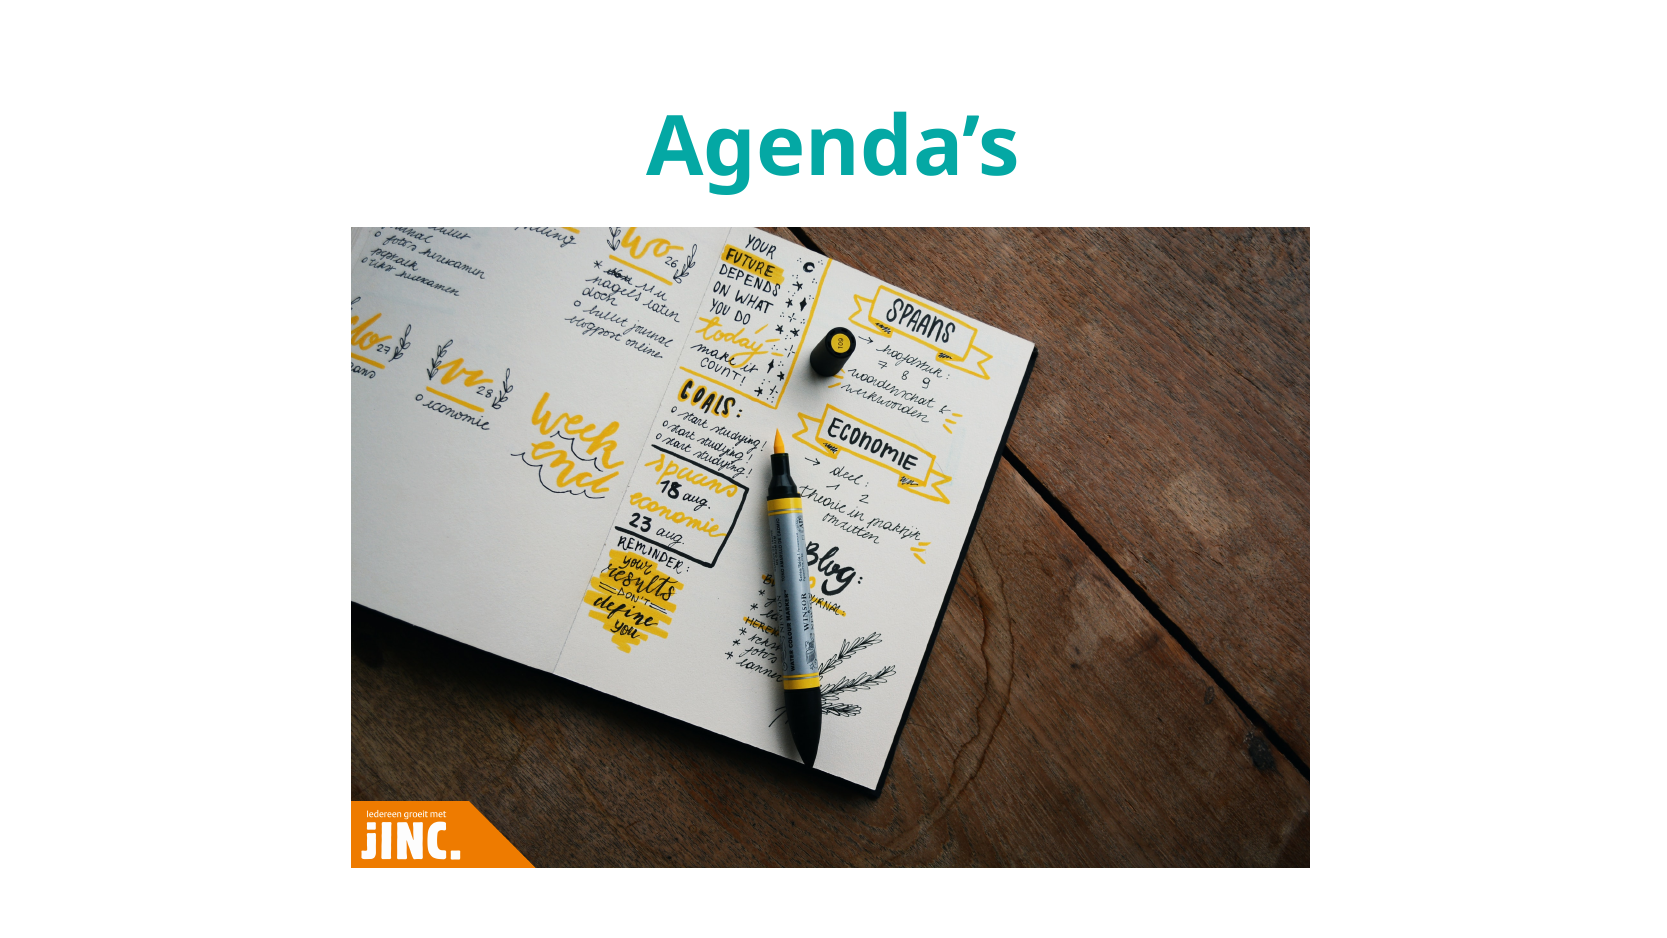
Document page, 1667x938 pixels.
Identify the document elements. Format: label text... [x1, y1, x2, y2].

picture [351, 227, 1316, 869]
title Agenda’s [270, 56, 1396, 228]
